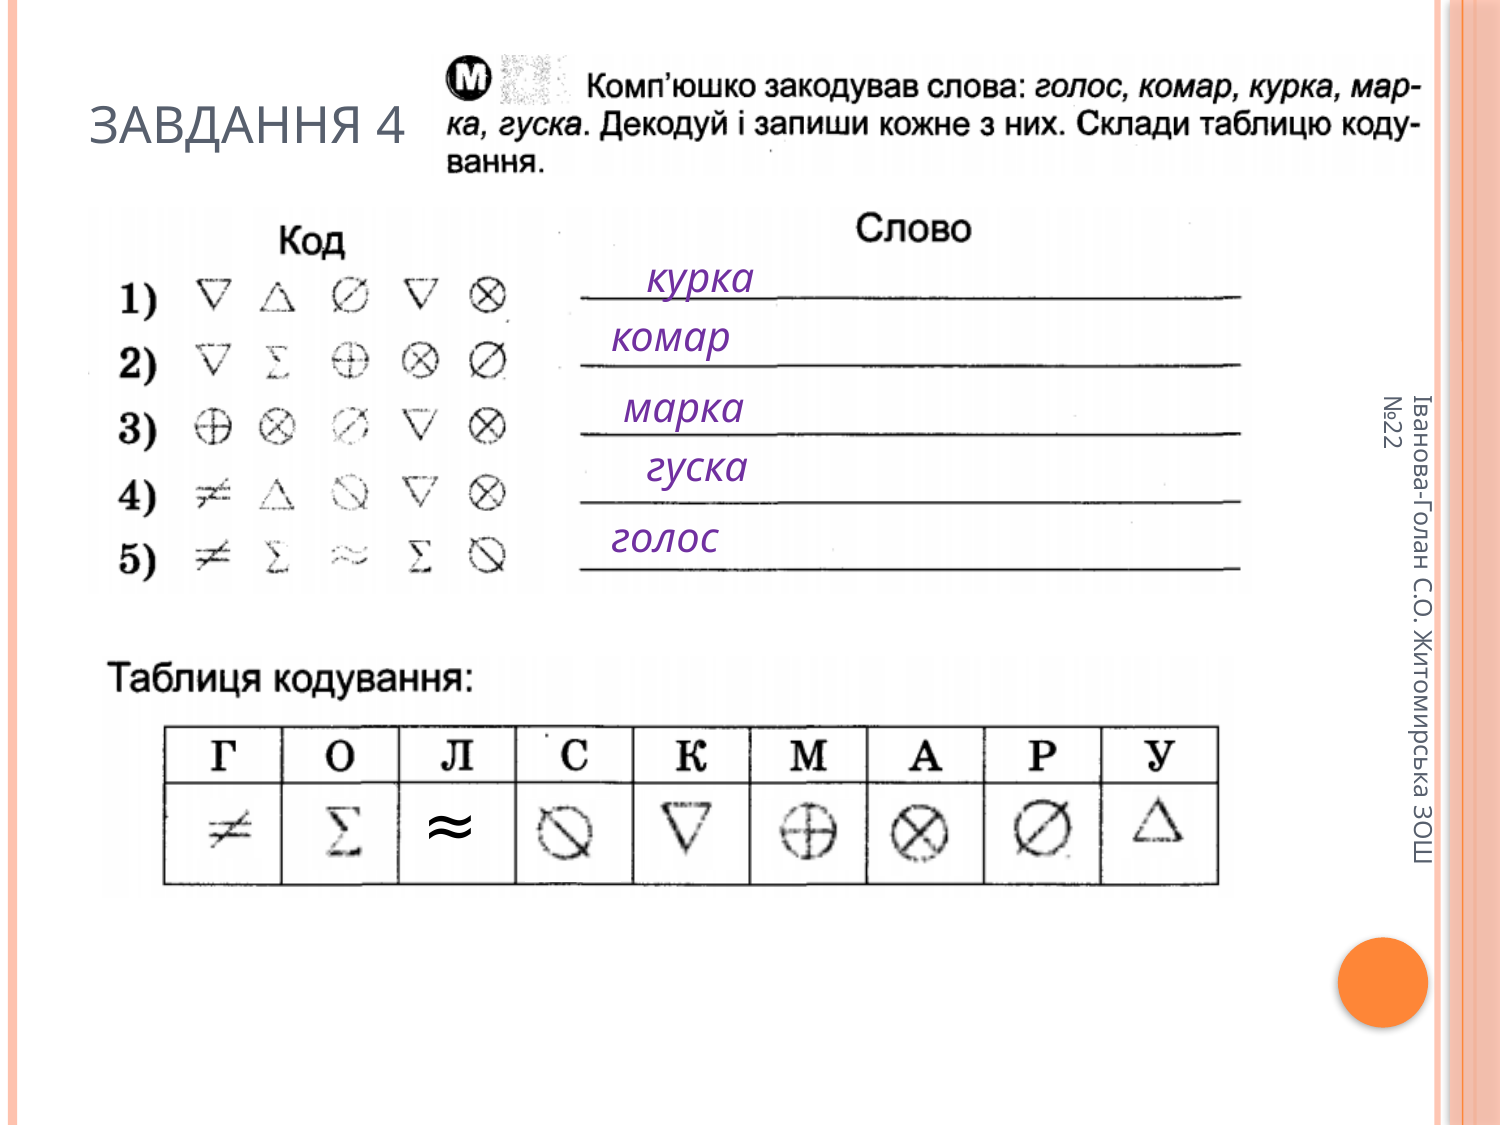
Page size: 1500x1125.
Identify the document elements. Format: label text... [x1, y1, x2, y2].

title Завдання 4 [75, 45, 455, 161]
picture [430, 54, 1433, 176]
picture [99, 656, 1236, 899]
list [87, 207, 1258, 595]
footer Іванова-Голан С.О. Житомирська ЗОШ №22 [1379, 380, 1440, 906]
